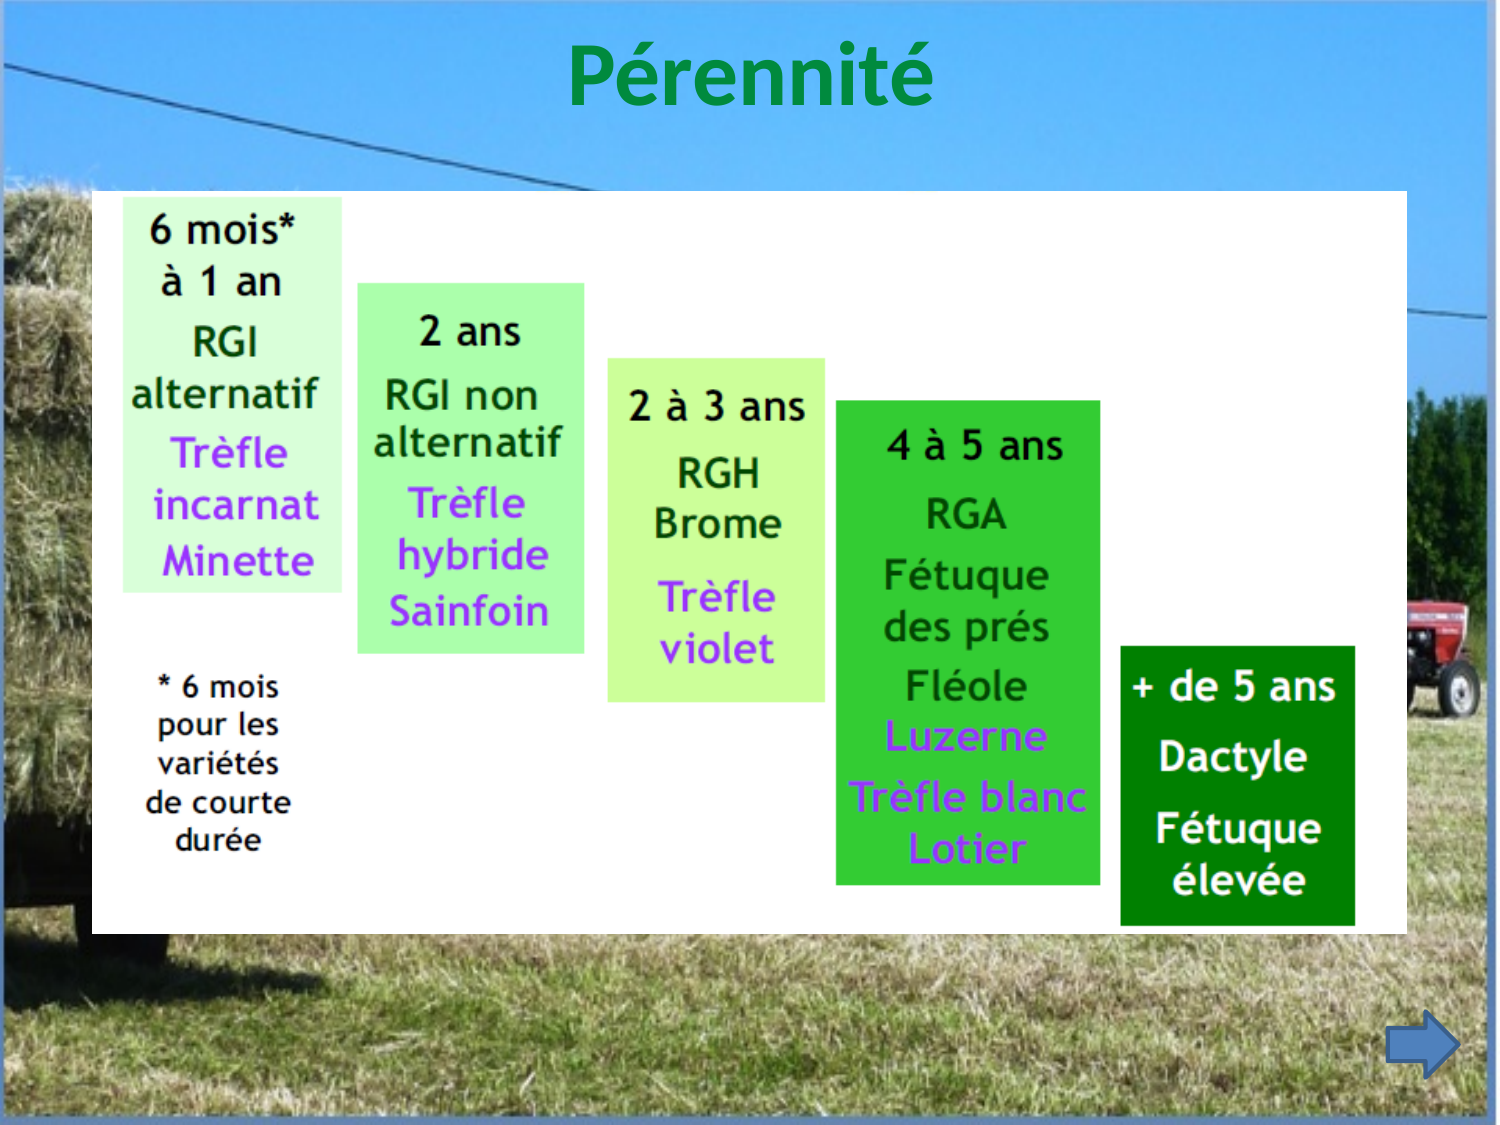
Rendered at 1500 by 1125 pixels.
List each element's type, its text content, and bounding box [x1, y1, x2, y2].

title Pérennité [76, 0, 1427, 138]
picture [0, 0, 1500, 1125]
text_box [1385, 1009, 1461, 1080]
